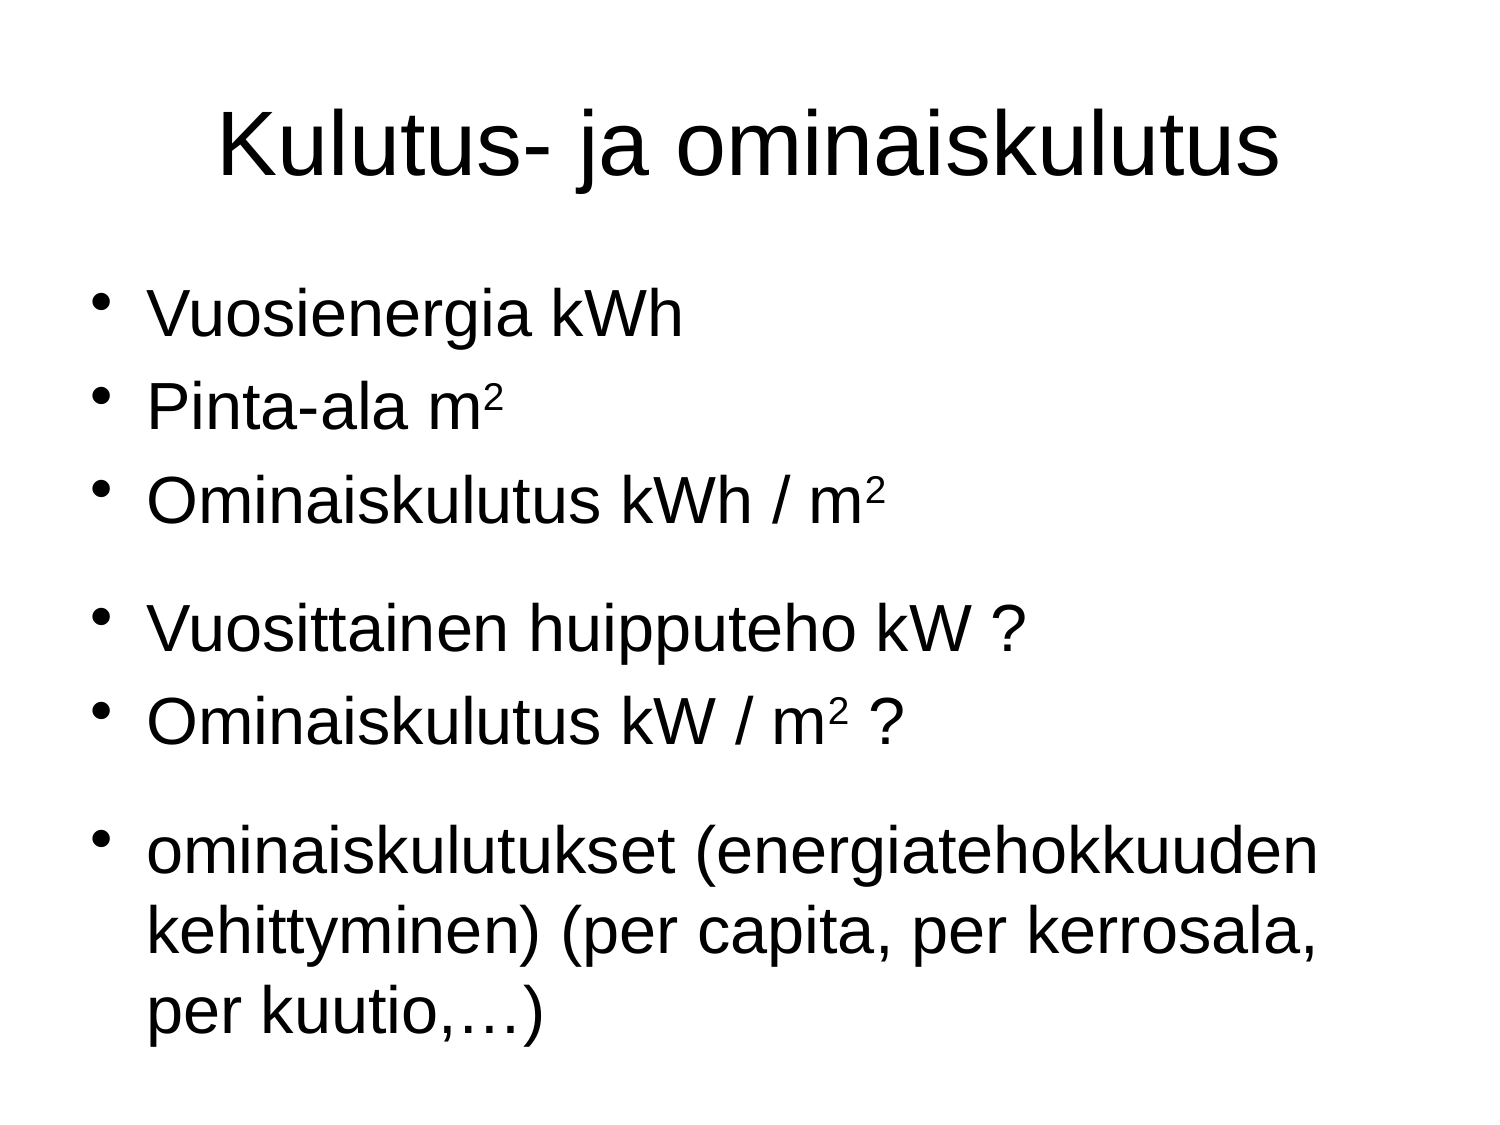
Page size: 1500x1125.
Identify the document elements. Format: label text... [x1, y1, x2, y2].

list Vuosienergia kWh Pinta-ala m2 Ominaiskulutus kWh / m2 Vuosittainen huipputeho kW ? Ominaiskulutus kW / m2 ? ominaiskulutukset (energiatehokkuuden kehittyminen) (per capita, per kerrosala, per kuutio,…) [74, 262, 1426, 1006]
title Kulutus- ja ominaiskulutus [74, 44, 1426, 233]
